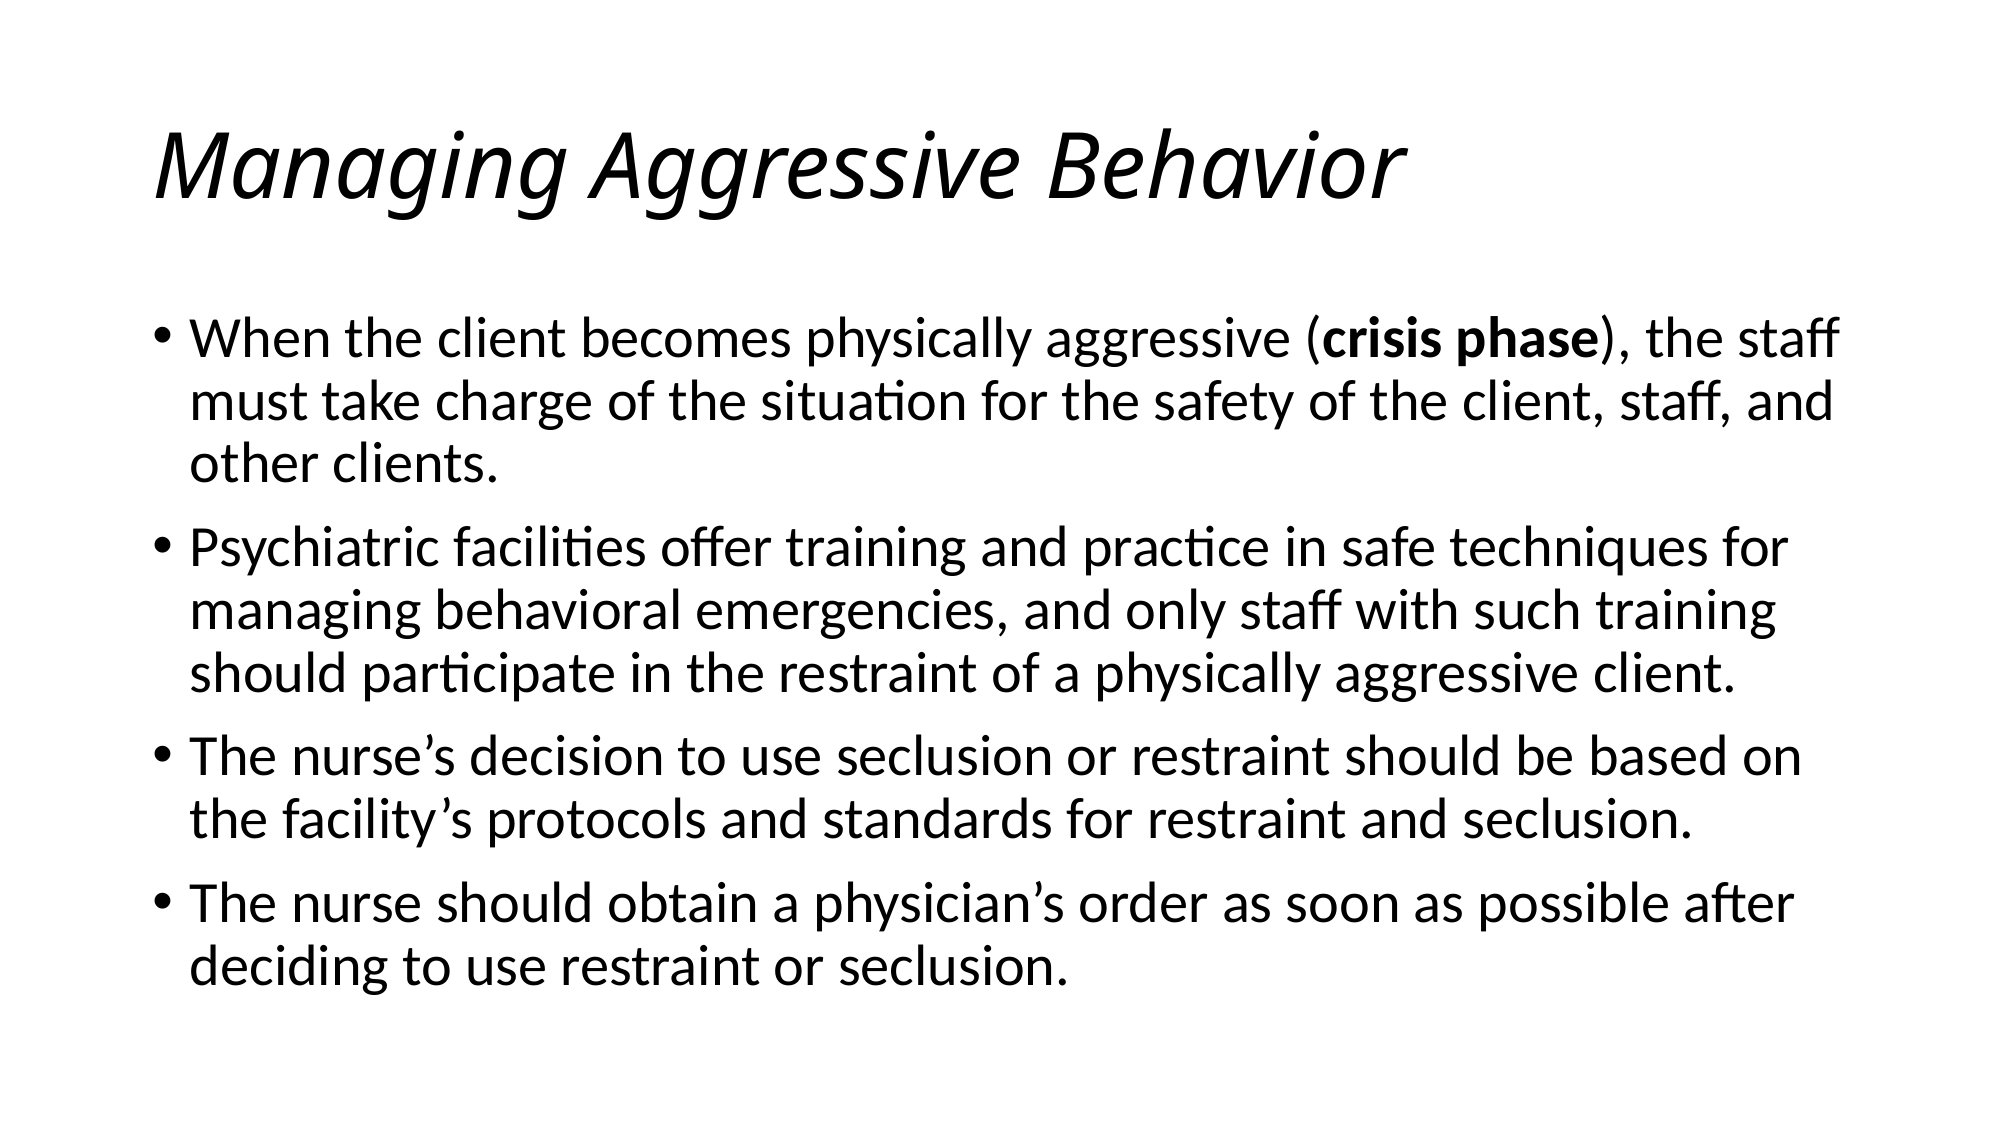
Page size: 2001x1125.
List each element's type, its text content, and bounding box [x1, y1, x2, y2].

list When the client becomes physically aggressive (crisis phase), the staff must take charge of the situation for the safety of the client, staff, and other clients. Psychiatric facilities offer training and practice in safe techniques for managing behavioral emergencies, and only staff with such training should participate in the restraint of a physically aggressive client. The nurse’s decision to use seclusion or restraint should be based on the facility’s protocols and standards for restraint and seclusion. The nurse should obtain a physician’s order as soon as possible after deciding to use restraint or seclusion. [137, 299, 1863, 1014]
title Managing Aggressive Behavior [137, 59, 1863, 278]
